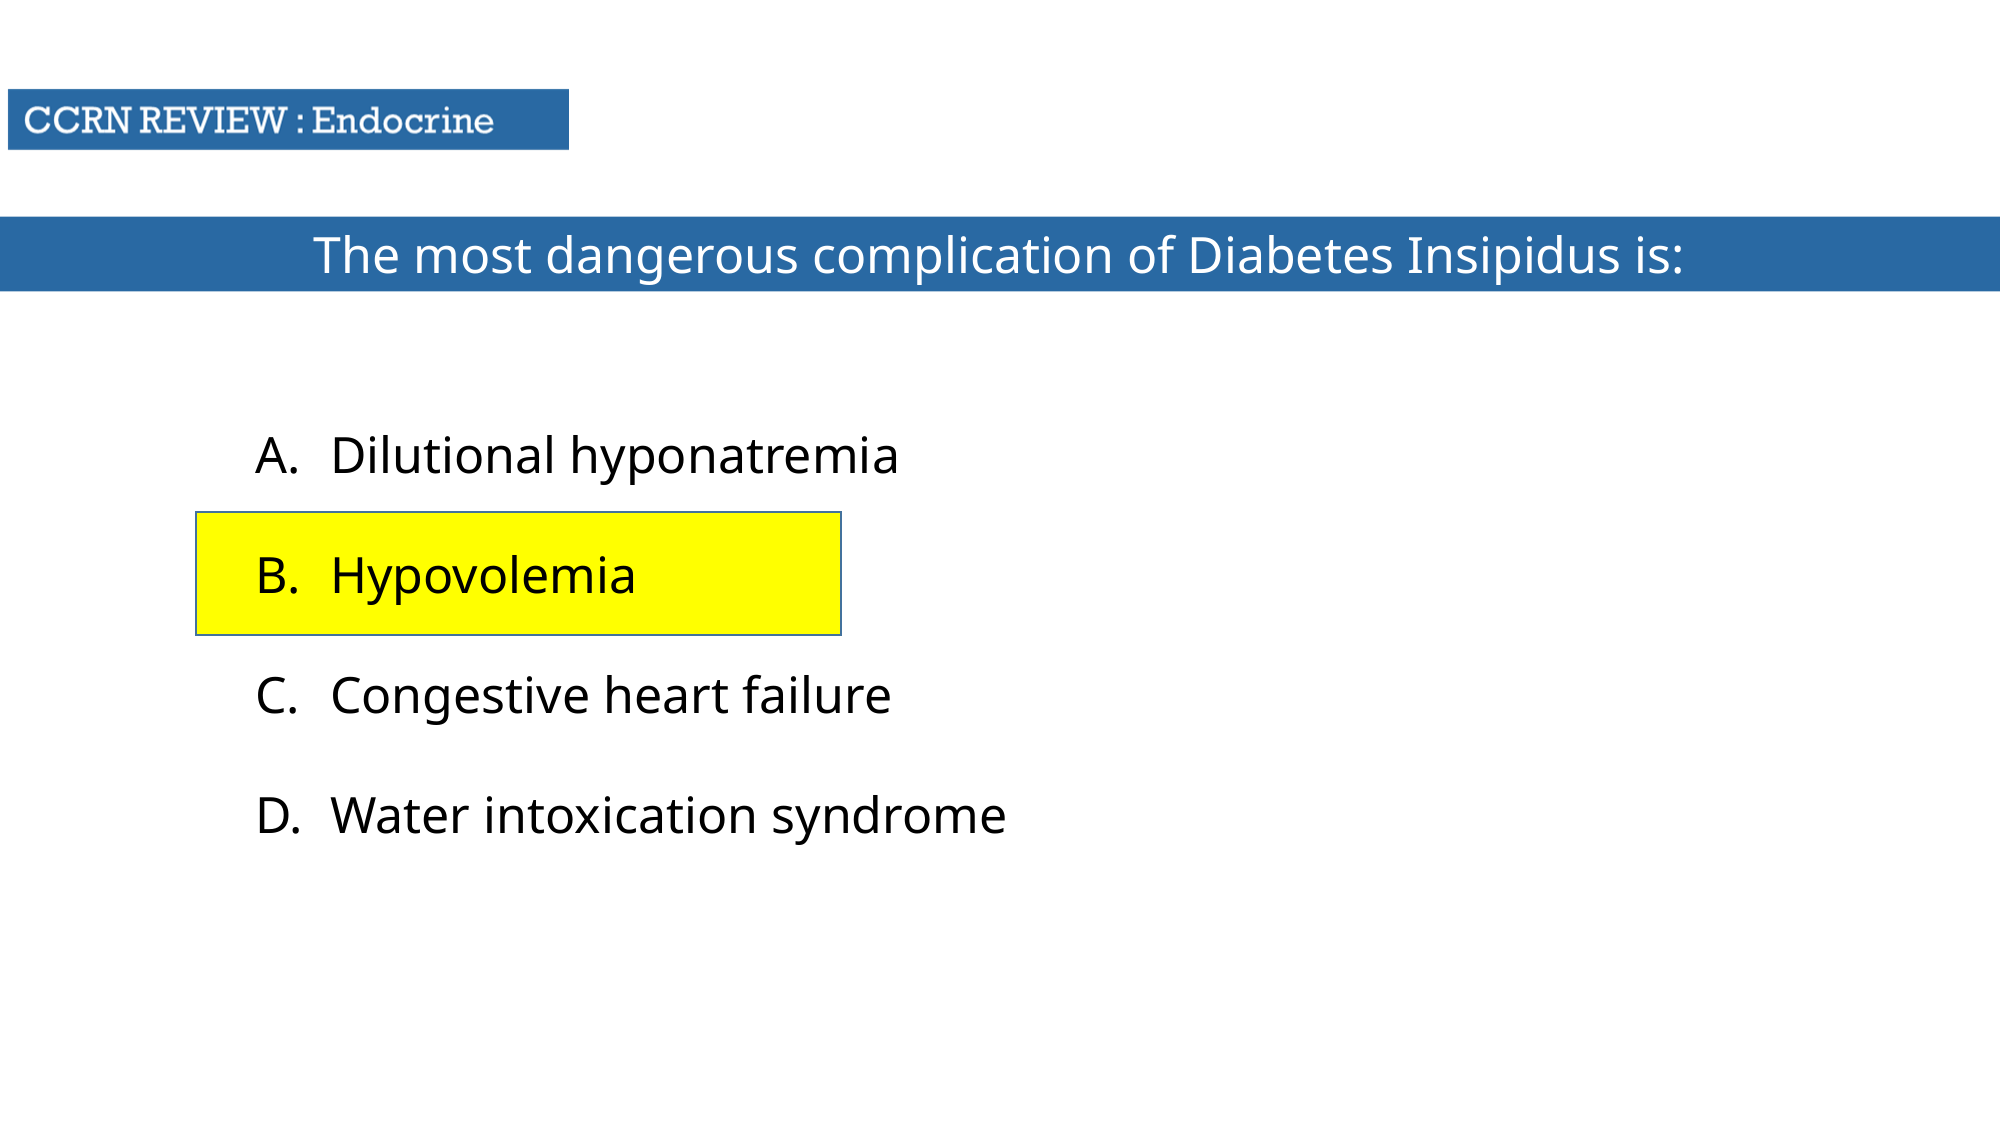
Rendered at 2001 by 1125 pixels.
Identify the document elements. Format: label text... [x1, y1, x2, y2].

text_box Dilutional hyponatremia Hypovolemia Congestive heart failure Water intoxication syndrome [240, 416, 1765, 852]
picture [0, 83, 569, 166]
text_box The most dangerous complication of Diabetes Insipidus is: [0, 216, 2000, 292]
text_box [195, 511, 240, 636]
